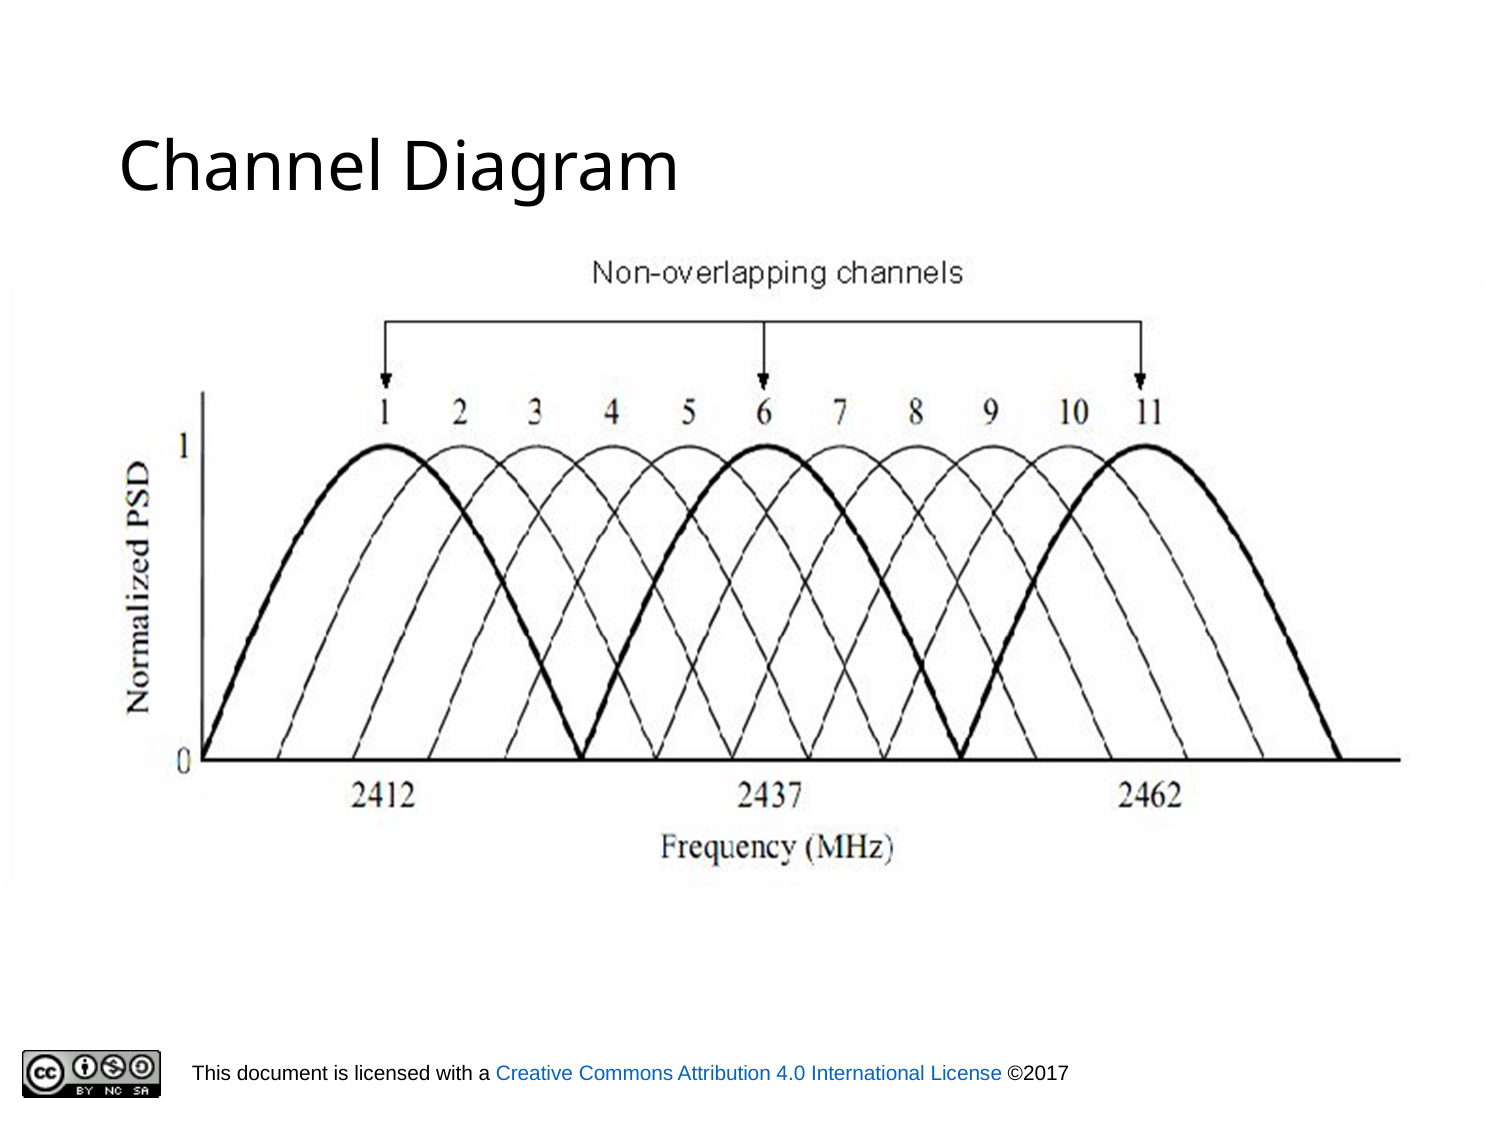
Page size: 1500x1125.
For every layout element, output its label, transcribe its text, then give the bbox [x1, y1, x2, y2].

picture [0, 225, 1500, 899]
picture [22, 1050, 161, 1098]
title Channel Diagram [103, 59, 1397, 225]
